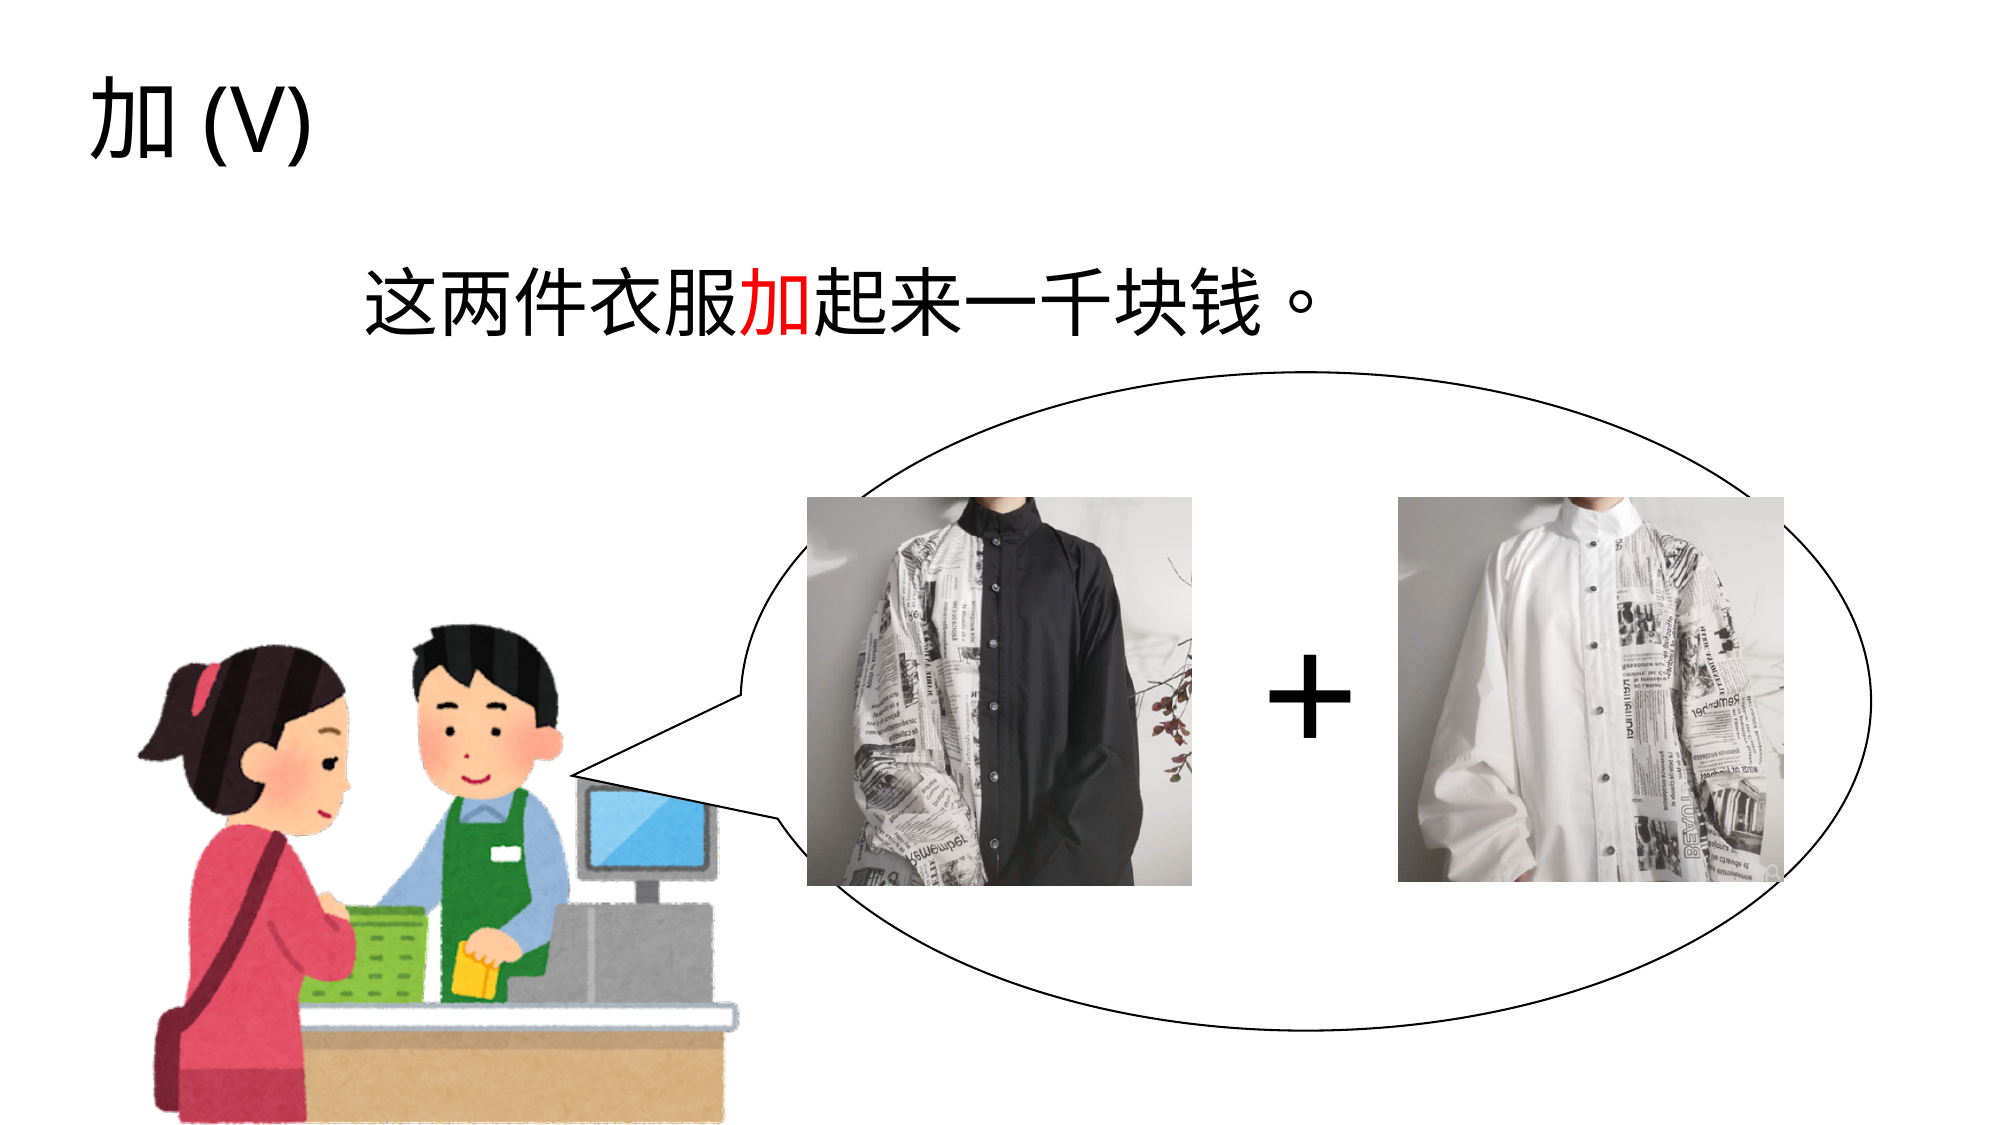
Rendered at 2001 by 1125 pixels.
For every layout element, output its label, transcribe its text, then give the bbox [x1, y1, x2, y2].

title 加(V) [73, 28, 448, 328]
text_box [1784, 524, 1873, 879]
text_box [836, 371, 1781, 1032]
picture [1397, 497, 1784, 882]
text_box + [1246, 600, 1387, 803]
picture [807, 497, 1192, 886]
picture [128, 562, 754, 1125]
text_box [754, 545, 807, 858]
text_box 这两件衣服加起来一千块钱。 [348, 169, 1740, 444]
